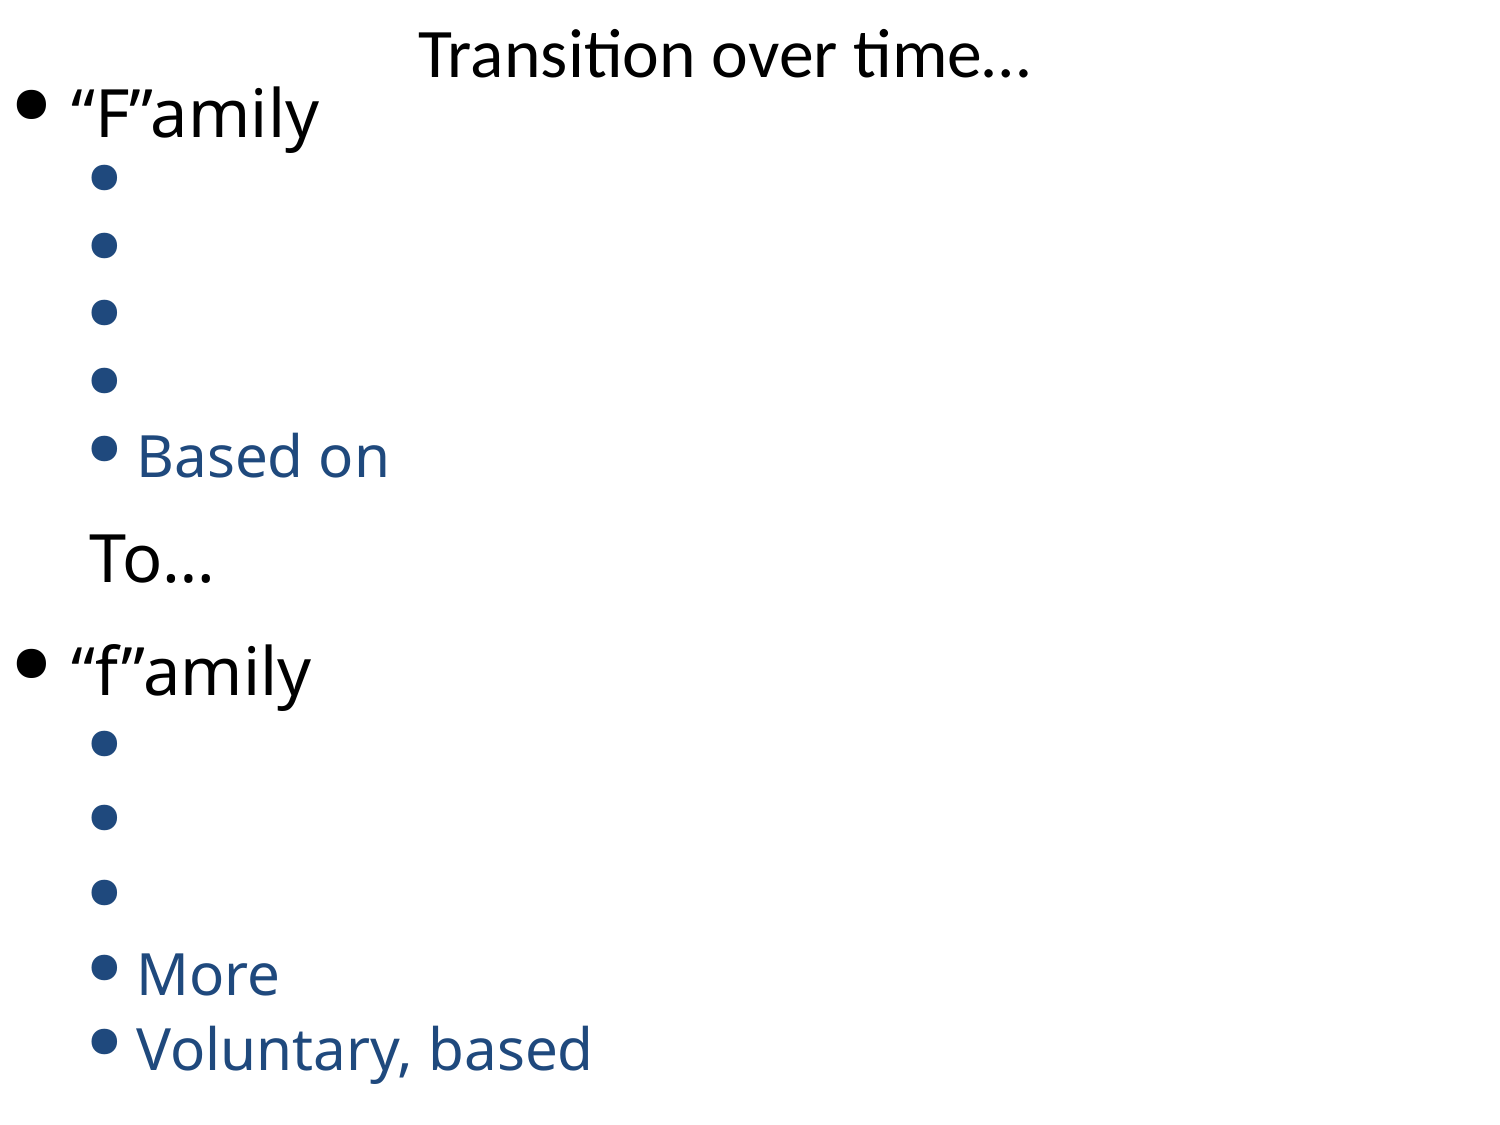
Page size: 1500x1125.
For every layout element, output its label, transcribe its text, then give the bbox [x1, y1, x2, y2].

title Transition over time… [87, 0, 1363, 100]
text_box “F”amily Based on To… “f”amily More Voluntary, based [0, 79, 1275, 1125]
